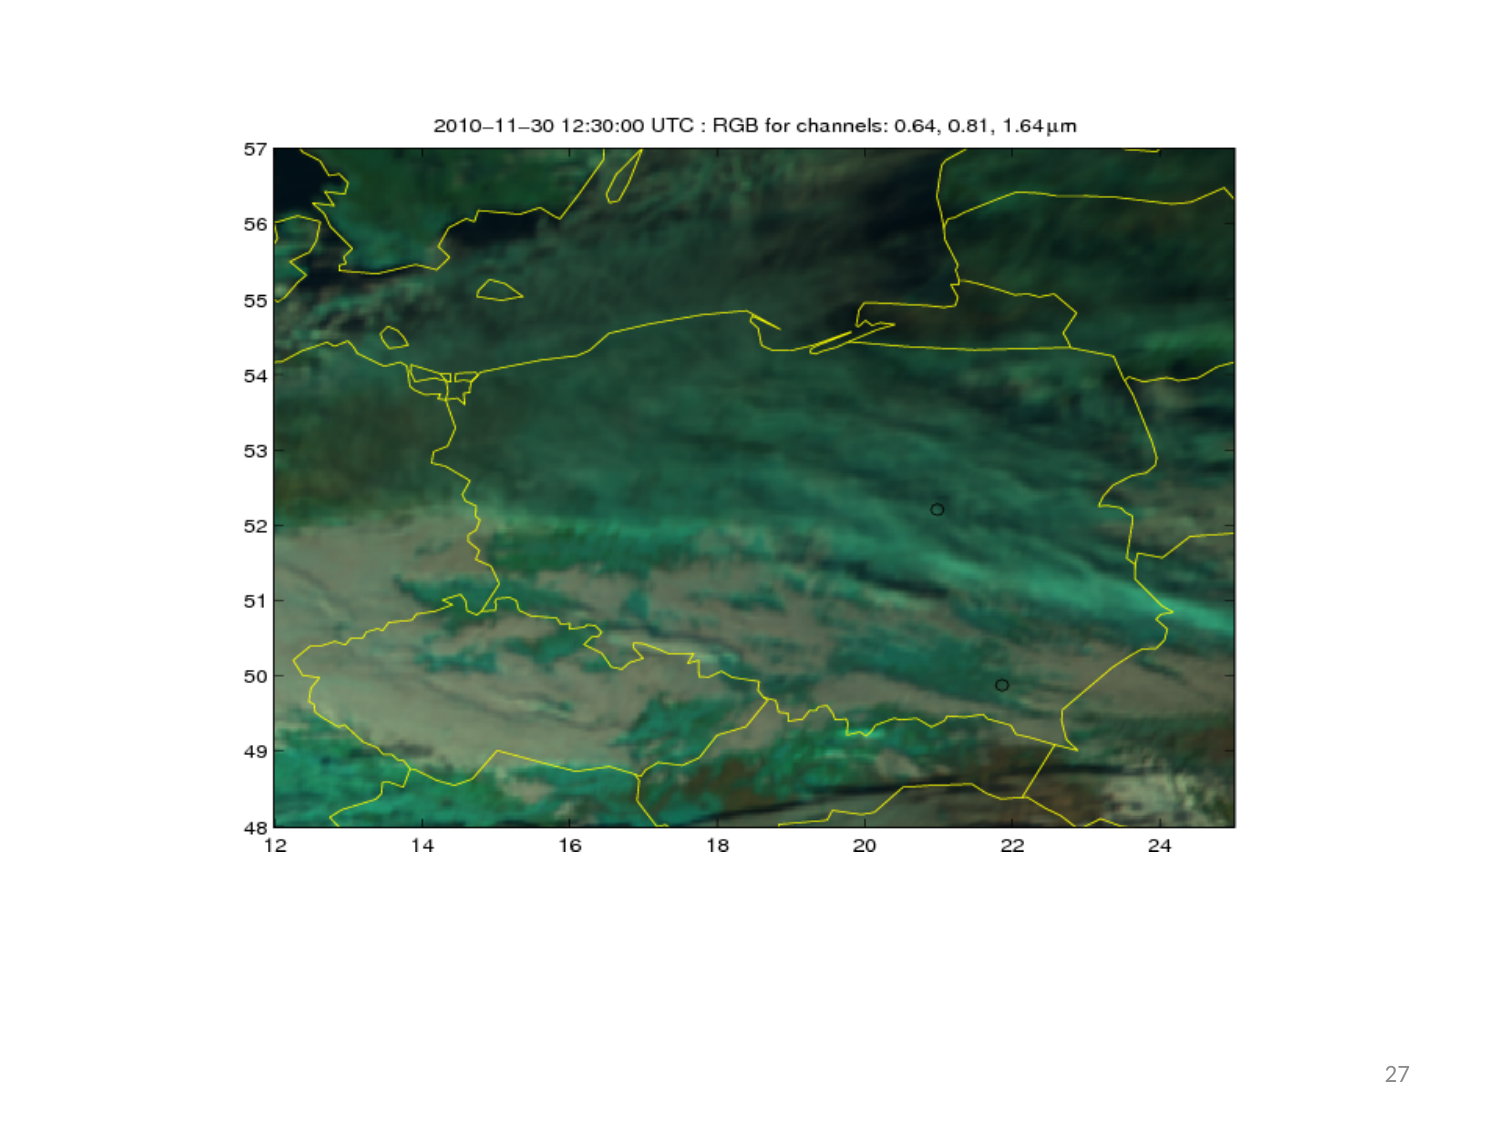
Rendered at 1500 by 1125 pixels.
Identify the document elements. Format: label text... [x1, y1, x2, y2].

slide_number 27 [1074, 1042, 1425, 1103]
picture [241, 101, 1243, 852]
